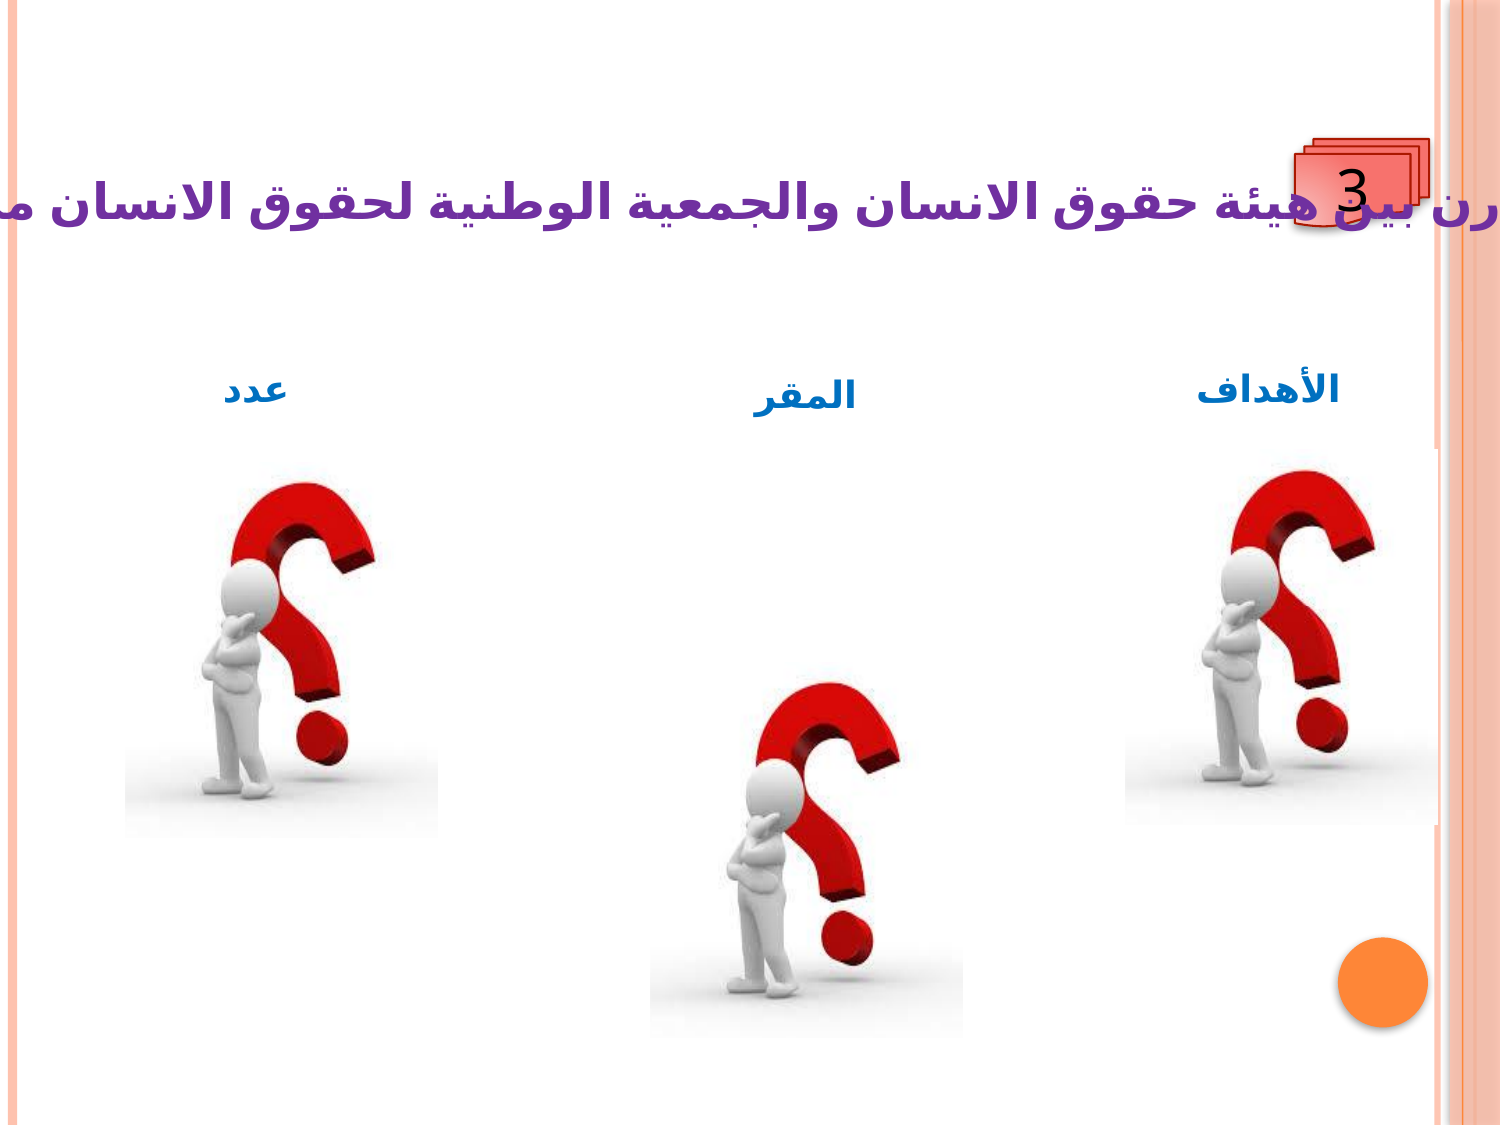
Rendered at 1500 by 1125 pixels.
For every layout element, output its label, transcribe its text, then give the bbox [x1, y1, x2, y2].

picture [1124, 449, 1438, 826]
text_box عدد الفروع [149, 312, 363, 459]
text_box 3 [1293, 137, 1431, 161]
text_box الأهداف [1162, 312, 1375, 418]
picture [124, 461, 438, 838]
picture [649, 661, 963, 1038]
text_box المقر [699, 318, 913, 424]
text_box قارن بين هيئة حقوق الانسان والجمعية الوطنية لحقوق الانسان من حيث [0, 161, 1500, 237]
